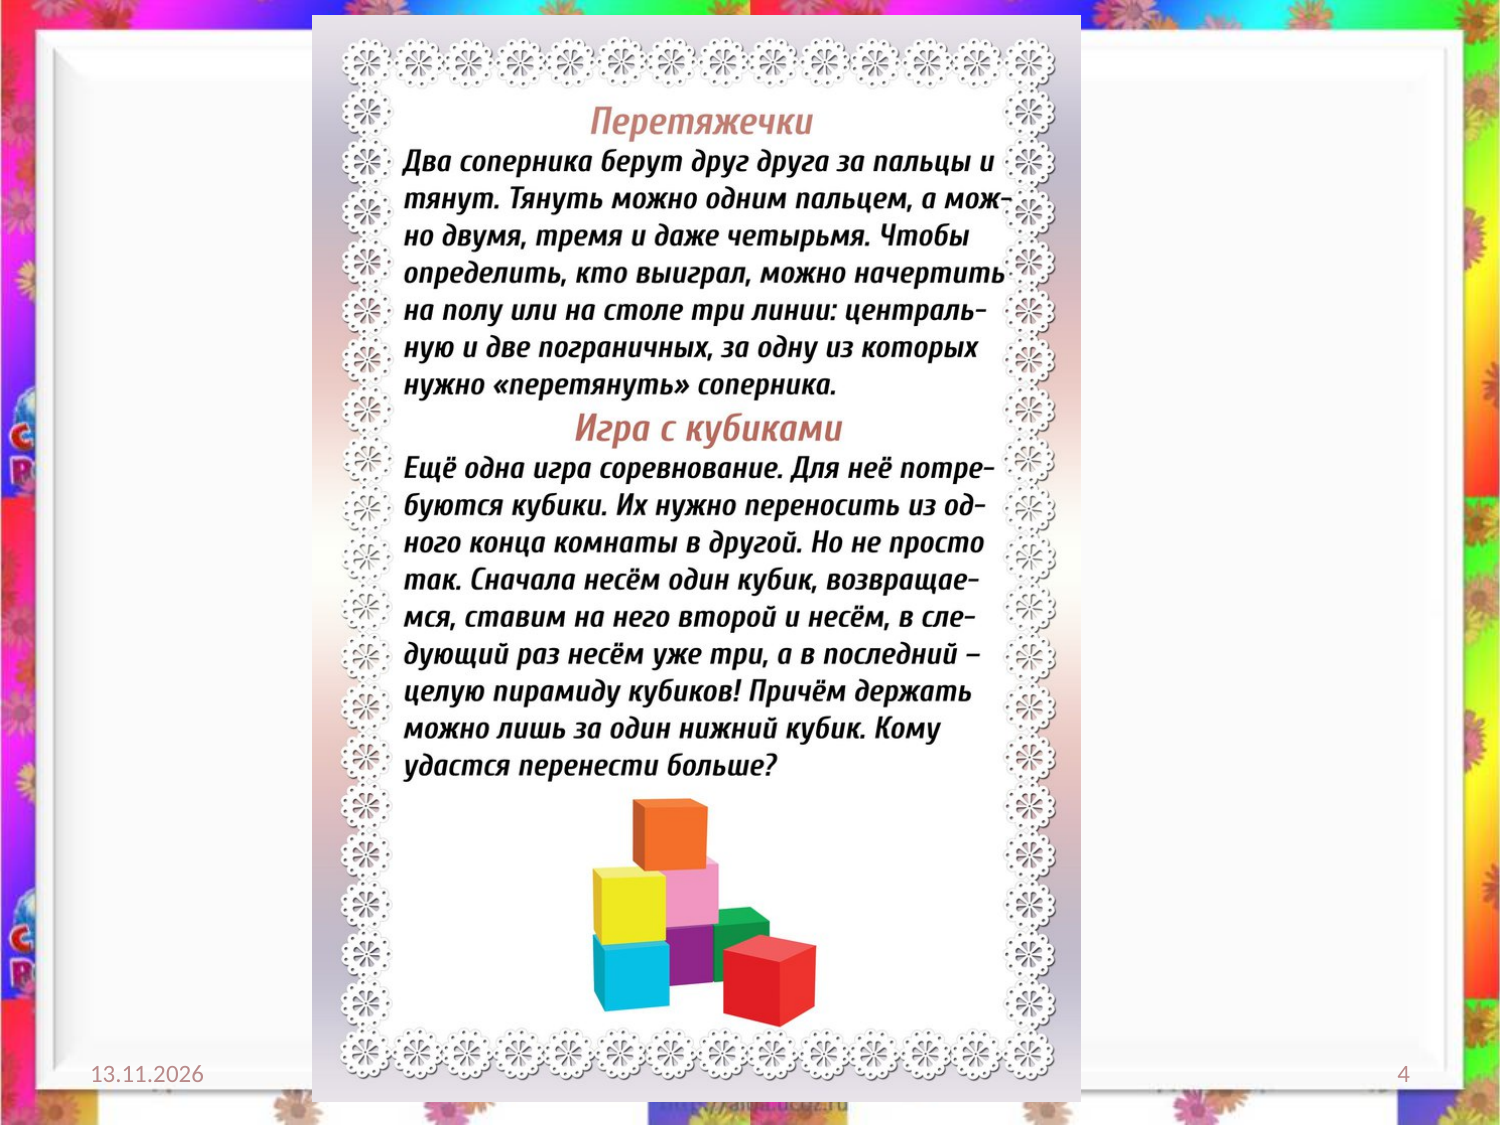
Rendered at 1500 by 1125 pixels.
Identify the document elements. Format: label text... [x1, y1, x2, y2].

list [312, 14, 1081, 1103]
picture [0, 0, 1500, 1125]
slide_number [75, 1042, 307, 1103]
slide_number 4 [1087, 1042, 1425, 1103]
